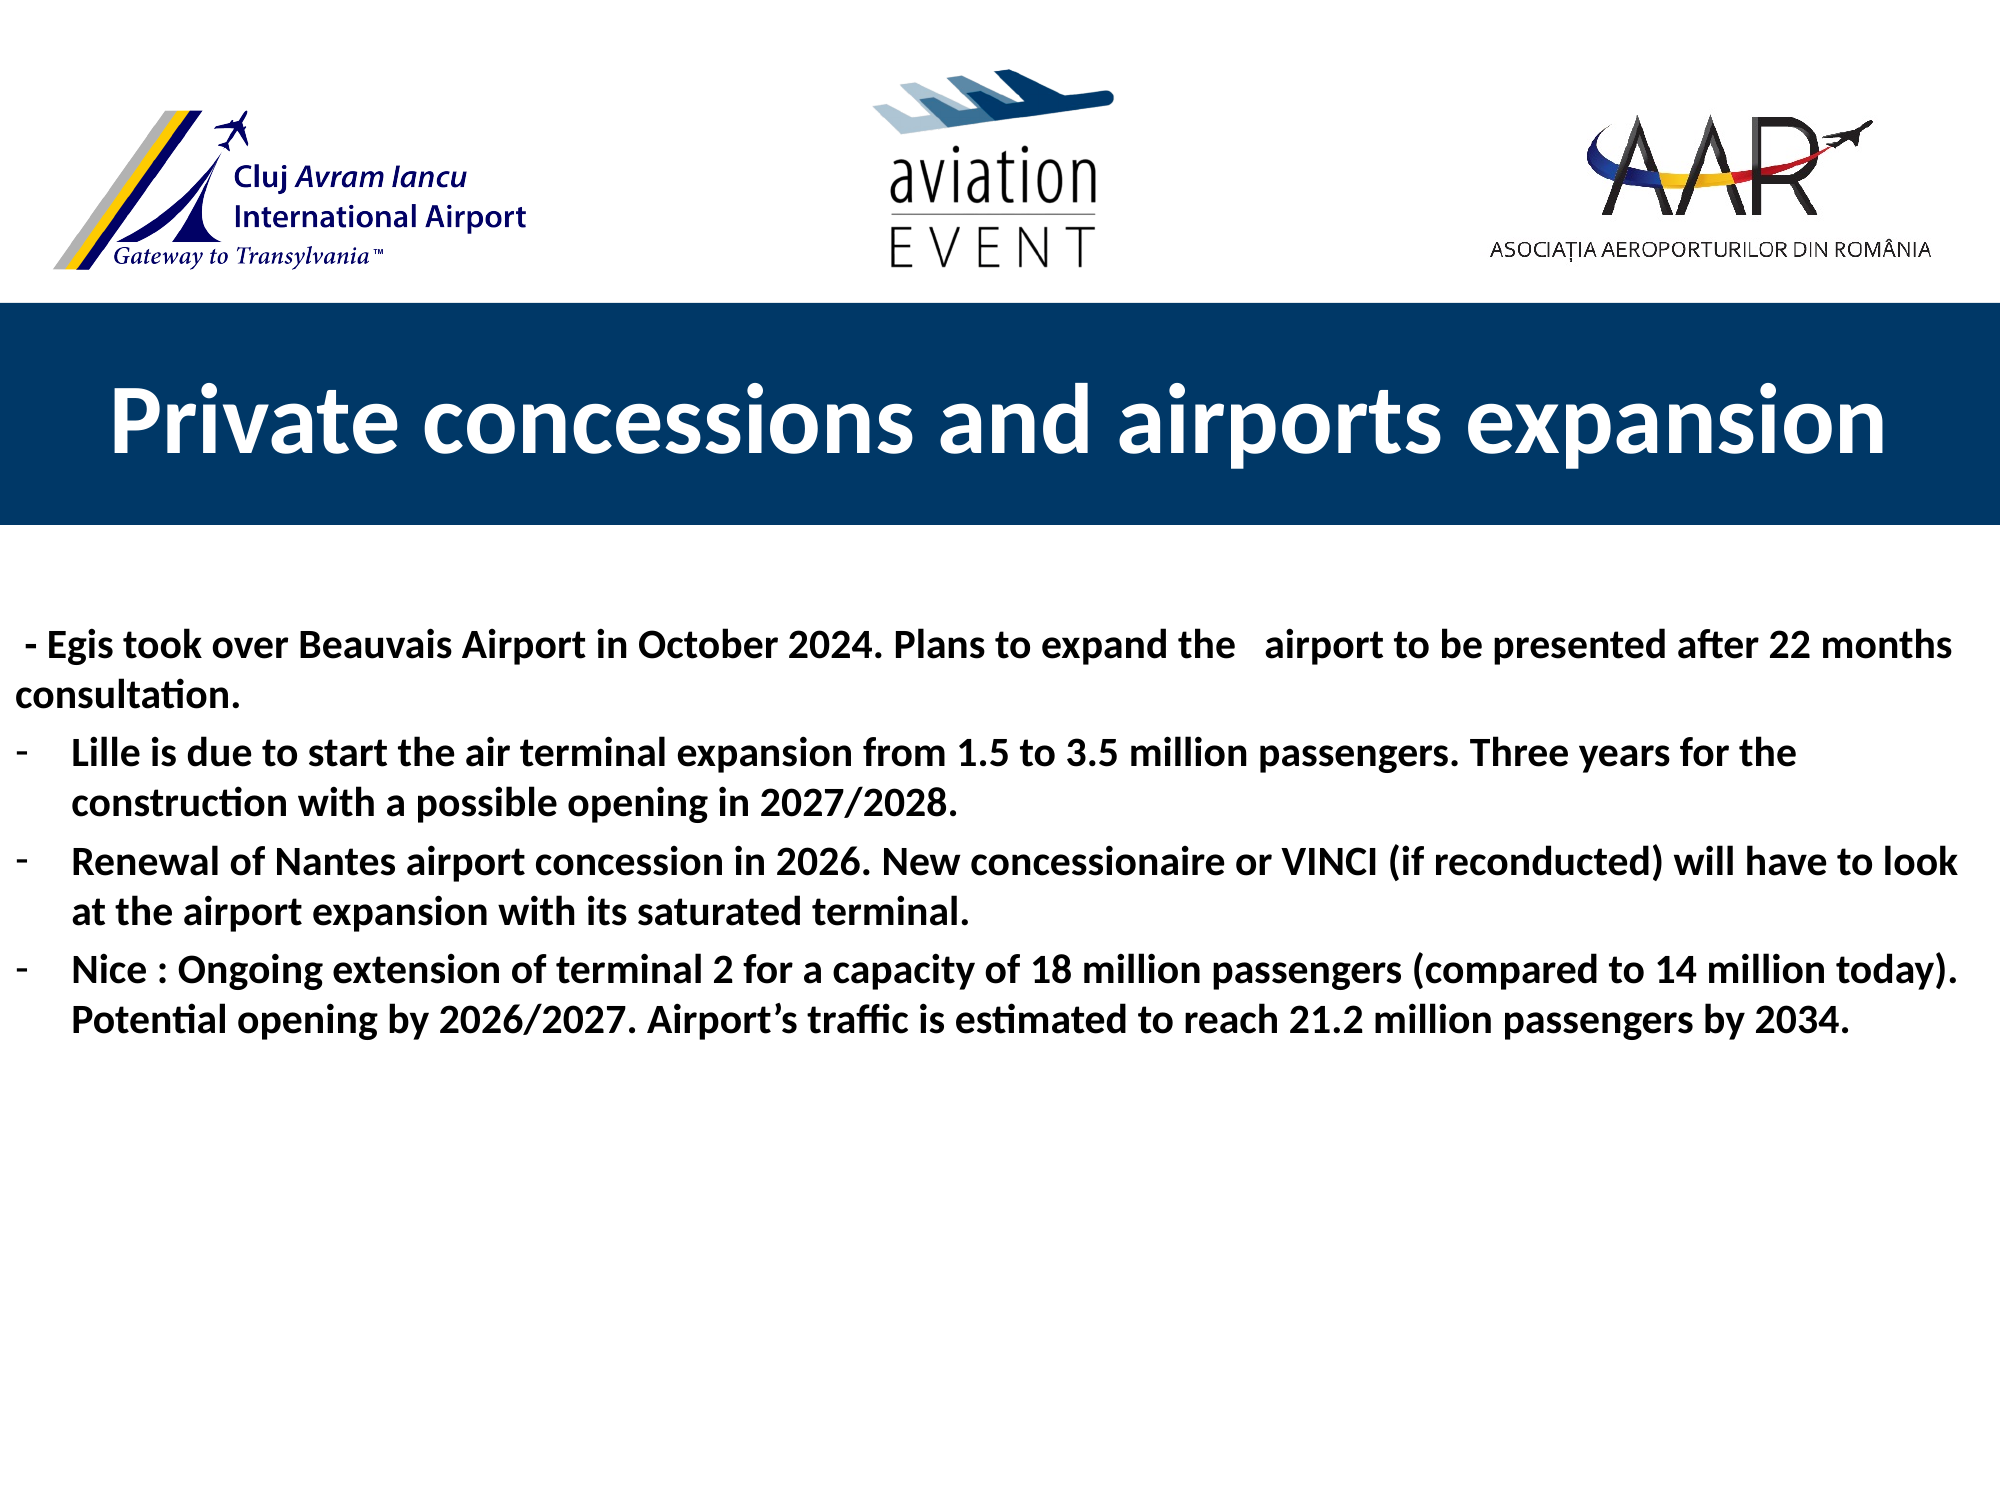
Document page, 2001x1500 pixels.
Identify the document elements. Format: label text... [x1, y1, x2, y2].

list - Egis took over Beauvais Airport in October 2024. Plans to expand the airport to be presented after 22 months consultation. Lille is due to start the air terminal expansion from 1.5 to 3.5 million passengers. Three years for the construction with a possible opening in 2027/2028. Renewal of Nantes airport concession in 2026. New concessionaire or VINCI (if reconducted) will have to look at the airport expansion with its saturated terminal. Nice : Ongoing extension of terminal 2 for a capacity of 18 million passengers (compared to 14 million today). Potential opening by 2026/2027. Airport’s traffic is estimated to reach 21.2 million passengers by 2034. [0, 609, 2000, 1500]
picture [1479, 69, 1938, 283]
picture [861, 48, 1119, 279]
title Private concessions and airports expansion [0, 302, 2000, 525]
picture [52, 108, 538, 271]
